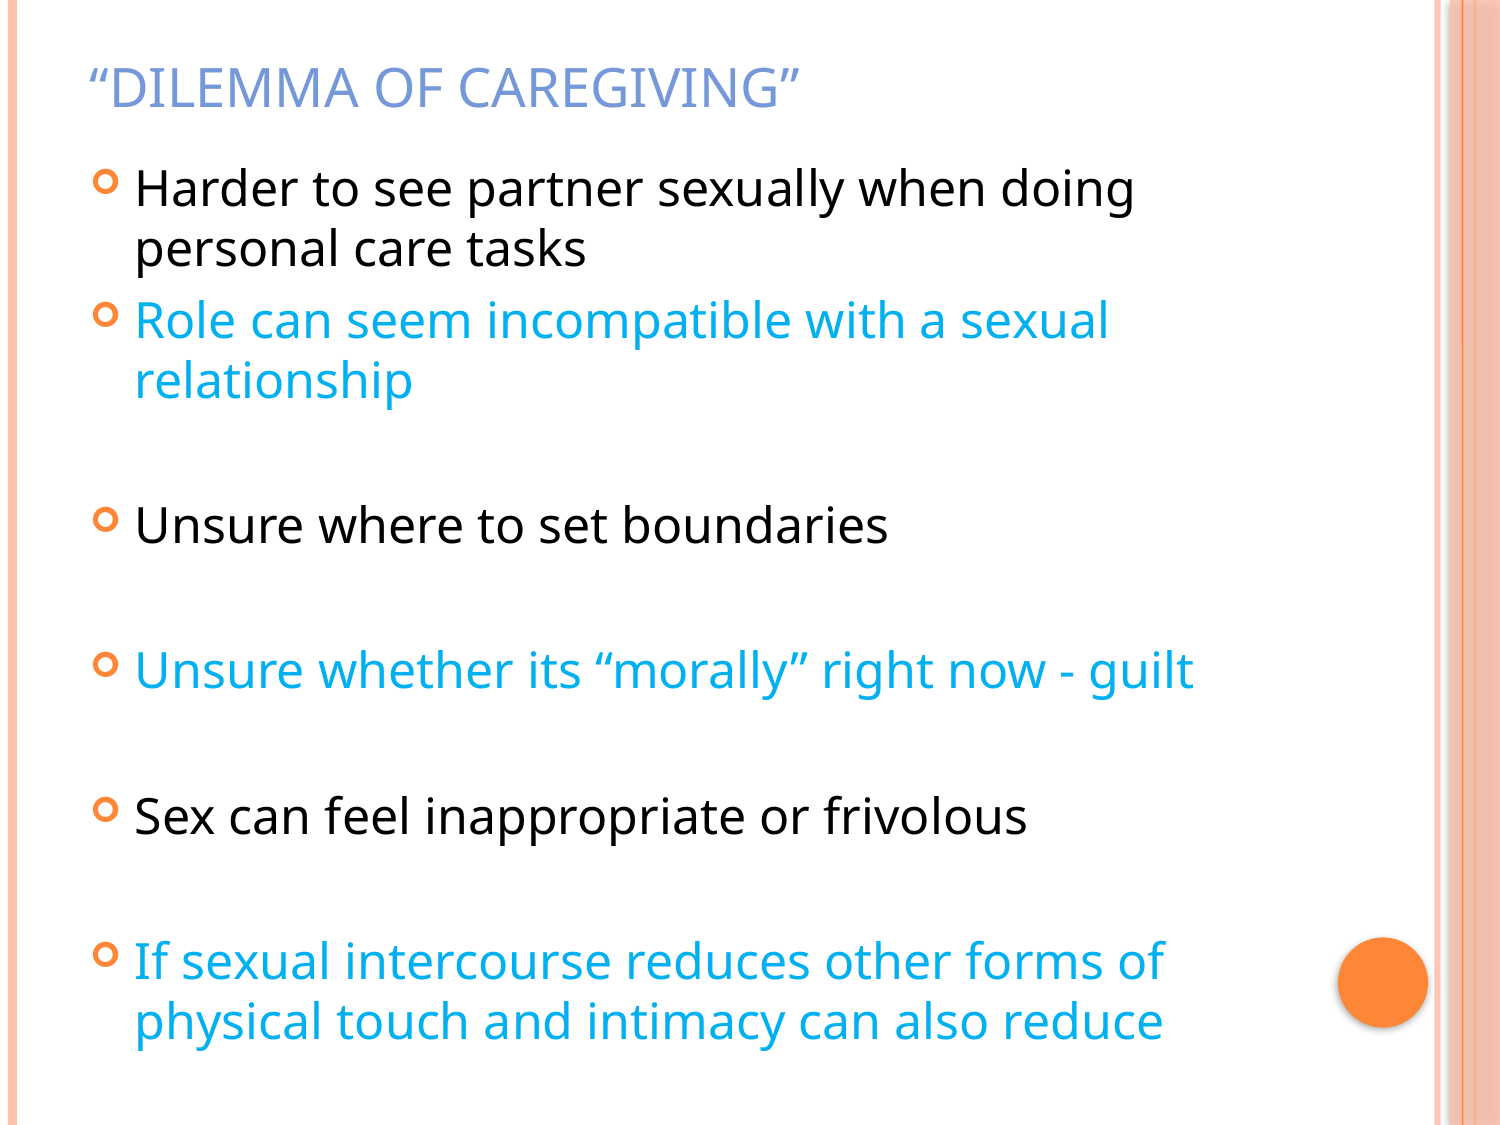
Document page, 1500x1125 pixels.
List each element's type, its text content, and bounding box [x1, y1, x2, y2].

title “dilemma of caregiving” [75, 45, 1300, 126]
list Harder to see partner sexually when doing personal care tasks Role can seem incompatible with a sexual relationship Unsure where to set boundaries Unsure whether its “morally” right now - guilt Sex can feel inappropriate or frivolous If sexual intercourse reduces other forms of physical touch and intimacy can also reduce [75, 148, 1300, 1062]
